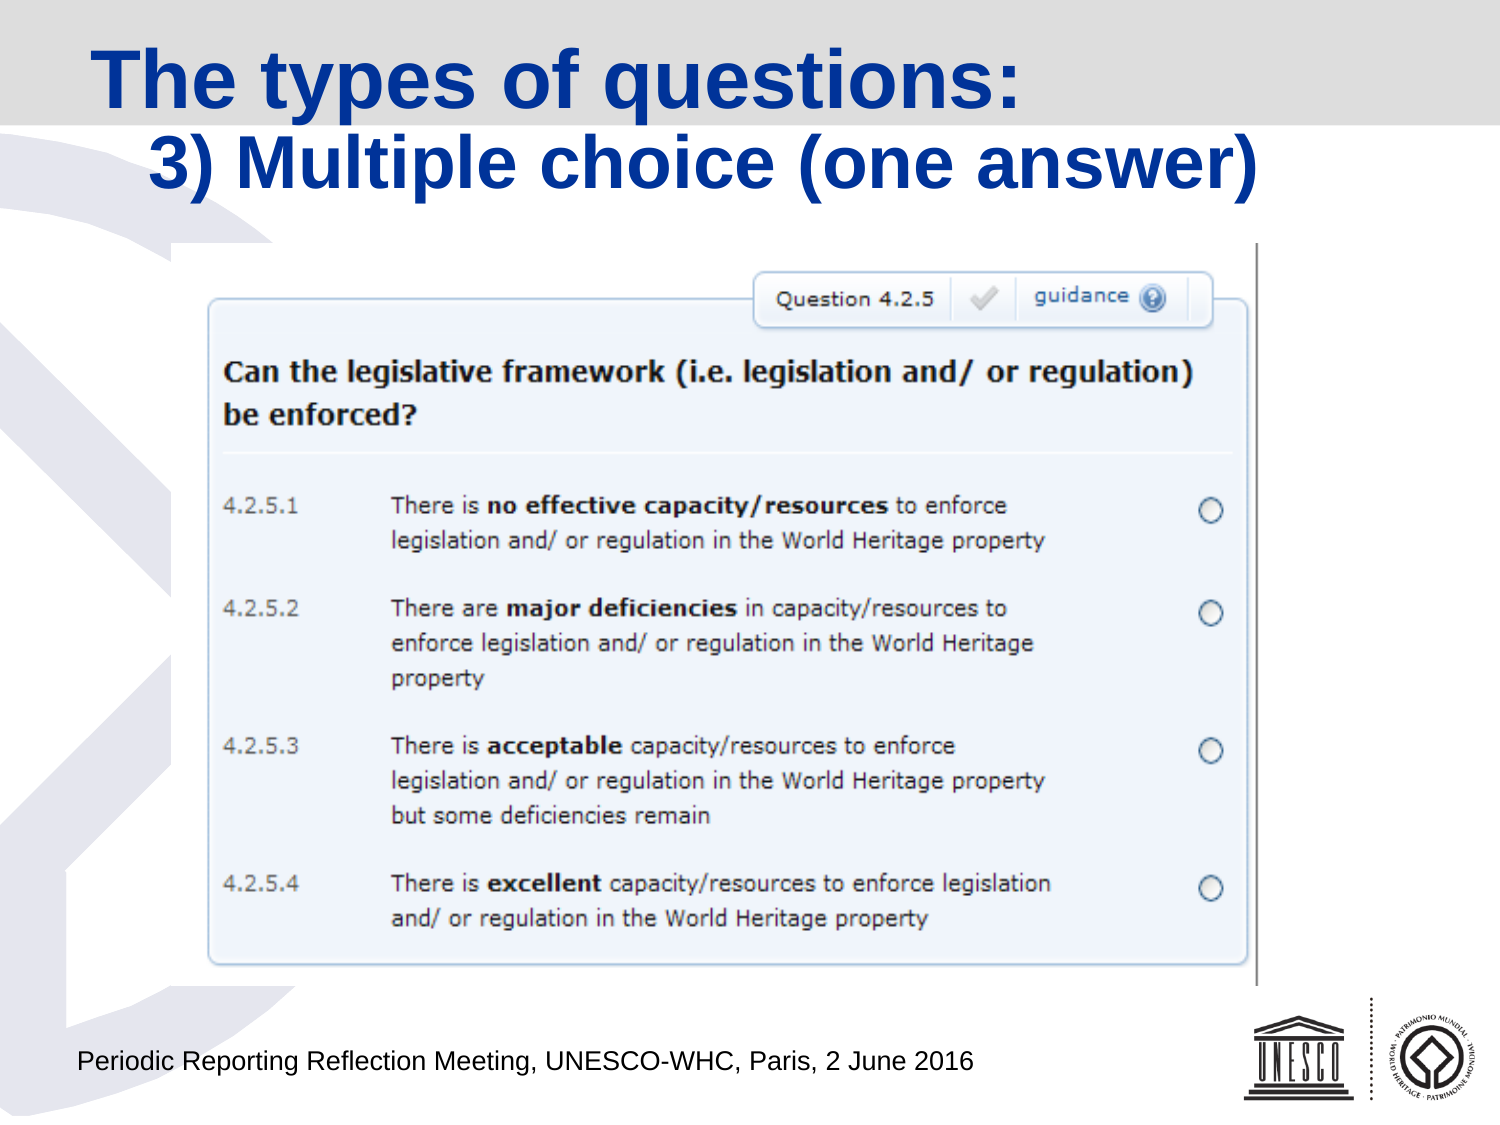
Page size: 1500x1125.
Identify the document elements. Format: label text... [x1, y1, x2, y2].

title The types of questions: 3) Multiple choice (one answer) [74, 3, 1425, 240]
picture [1241, 993, 1483, 1103]
picture [170, 243, 1271, 986]
